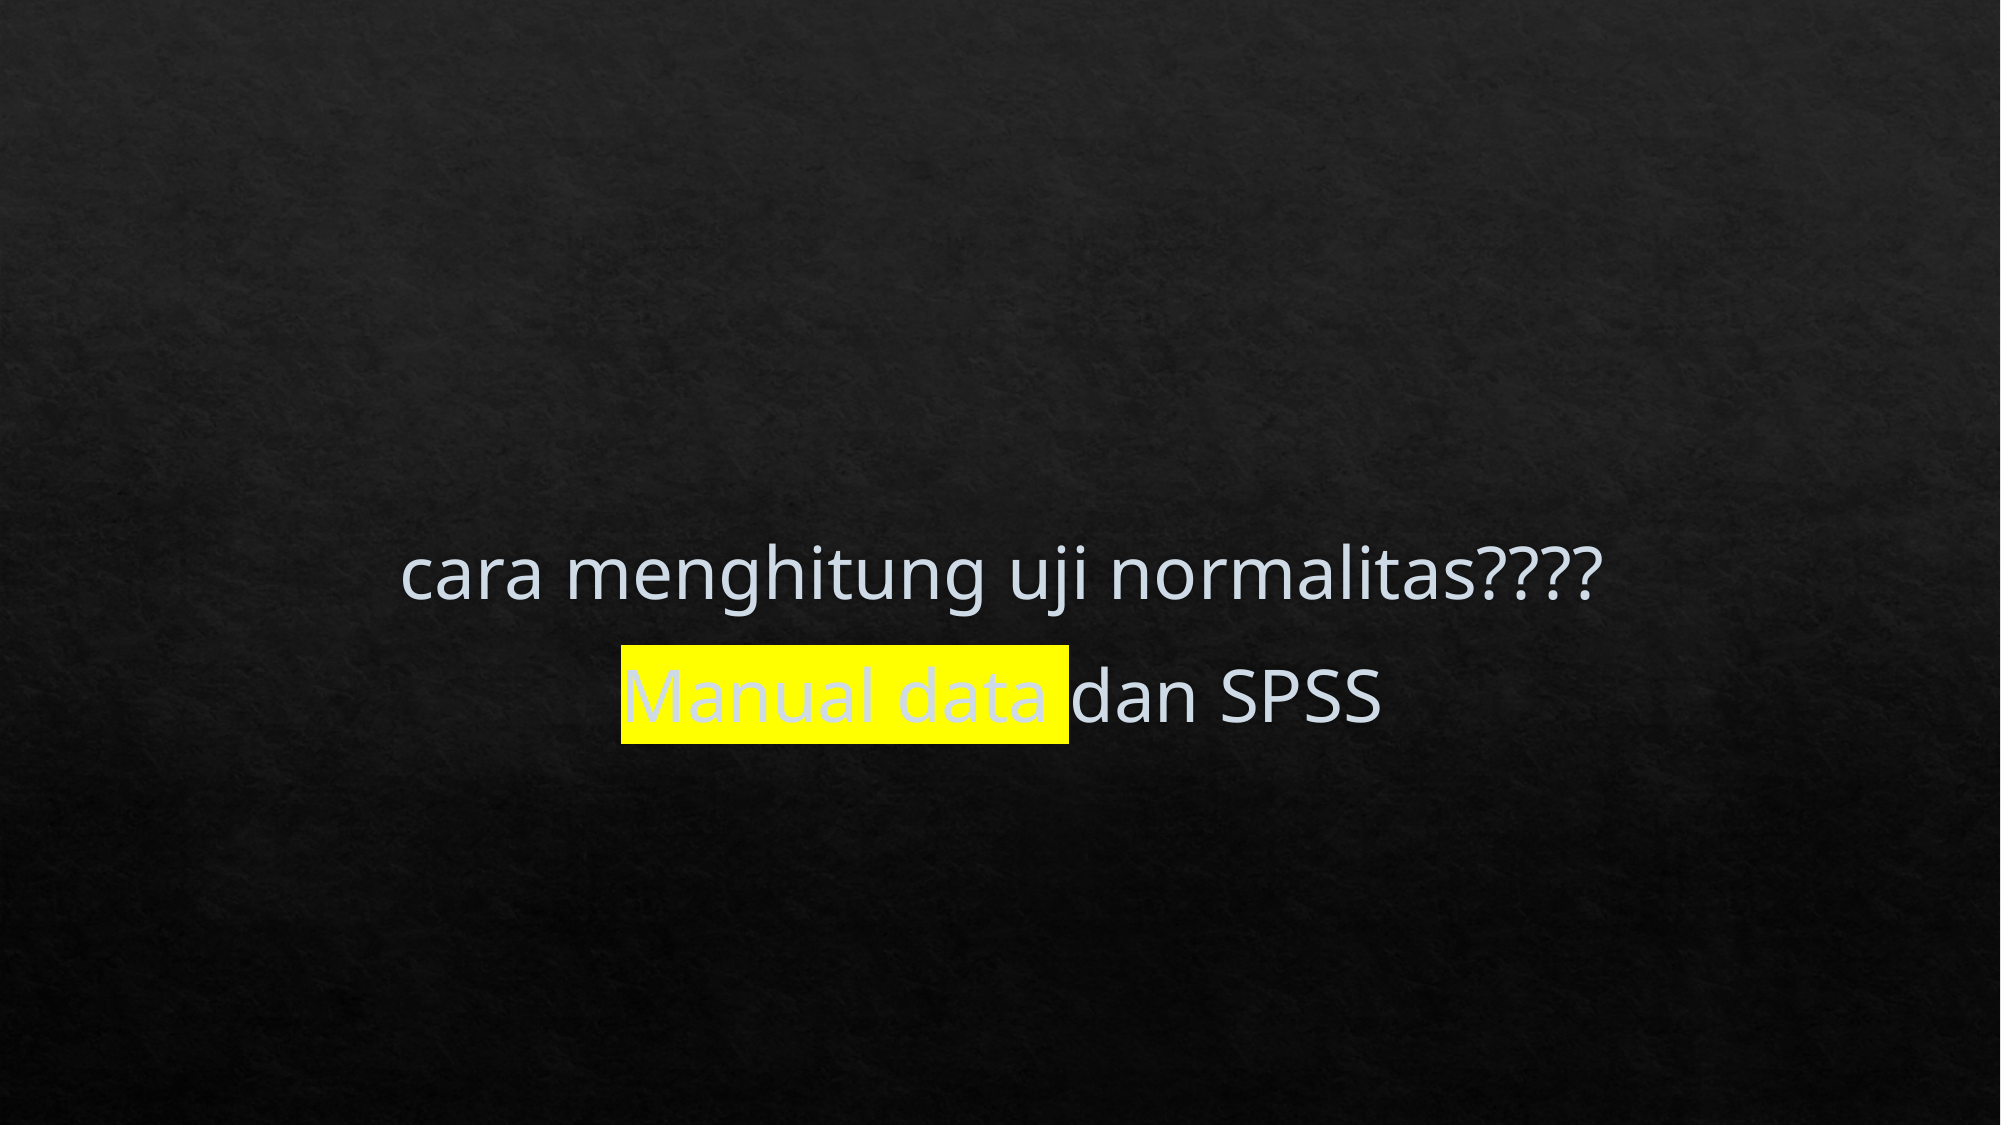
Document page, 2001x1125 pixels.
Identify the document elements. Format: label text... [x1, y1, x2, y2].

list cara menghitung uji normalitas???? Manual data dan SPSS [149, 340, 1849, 950]
